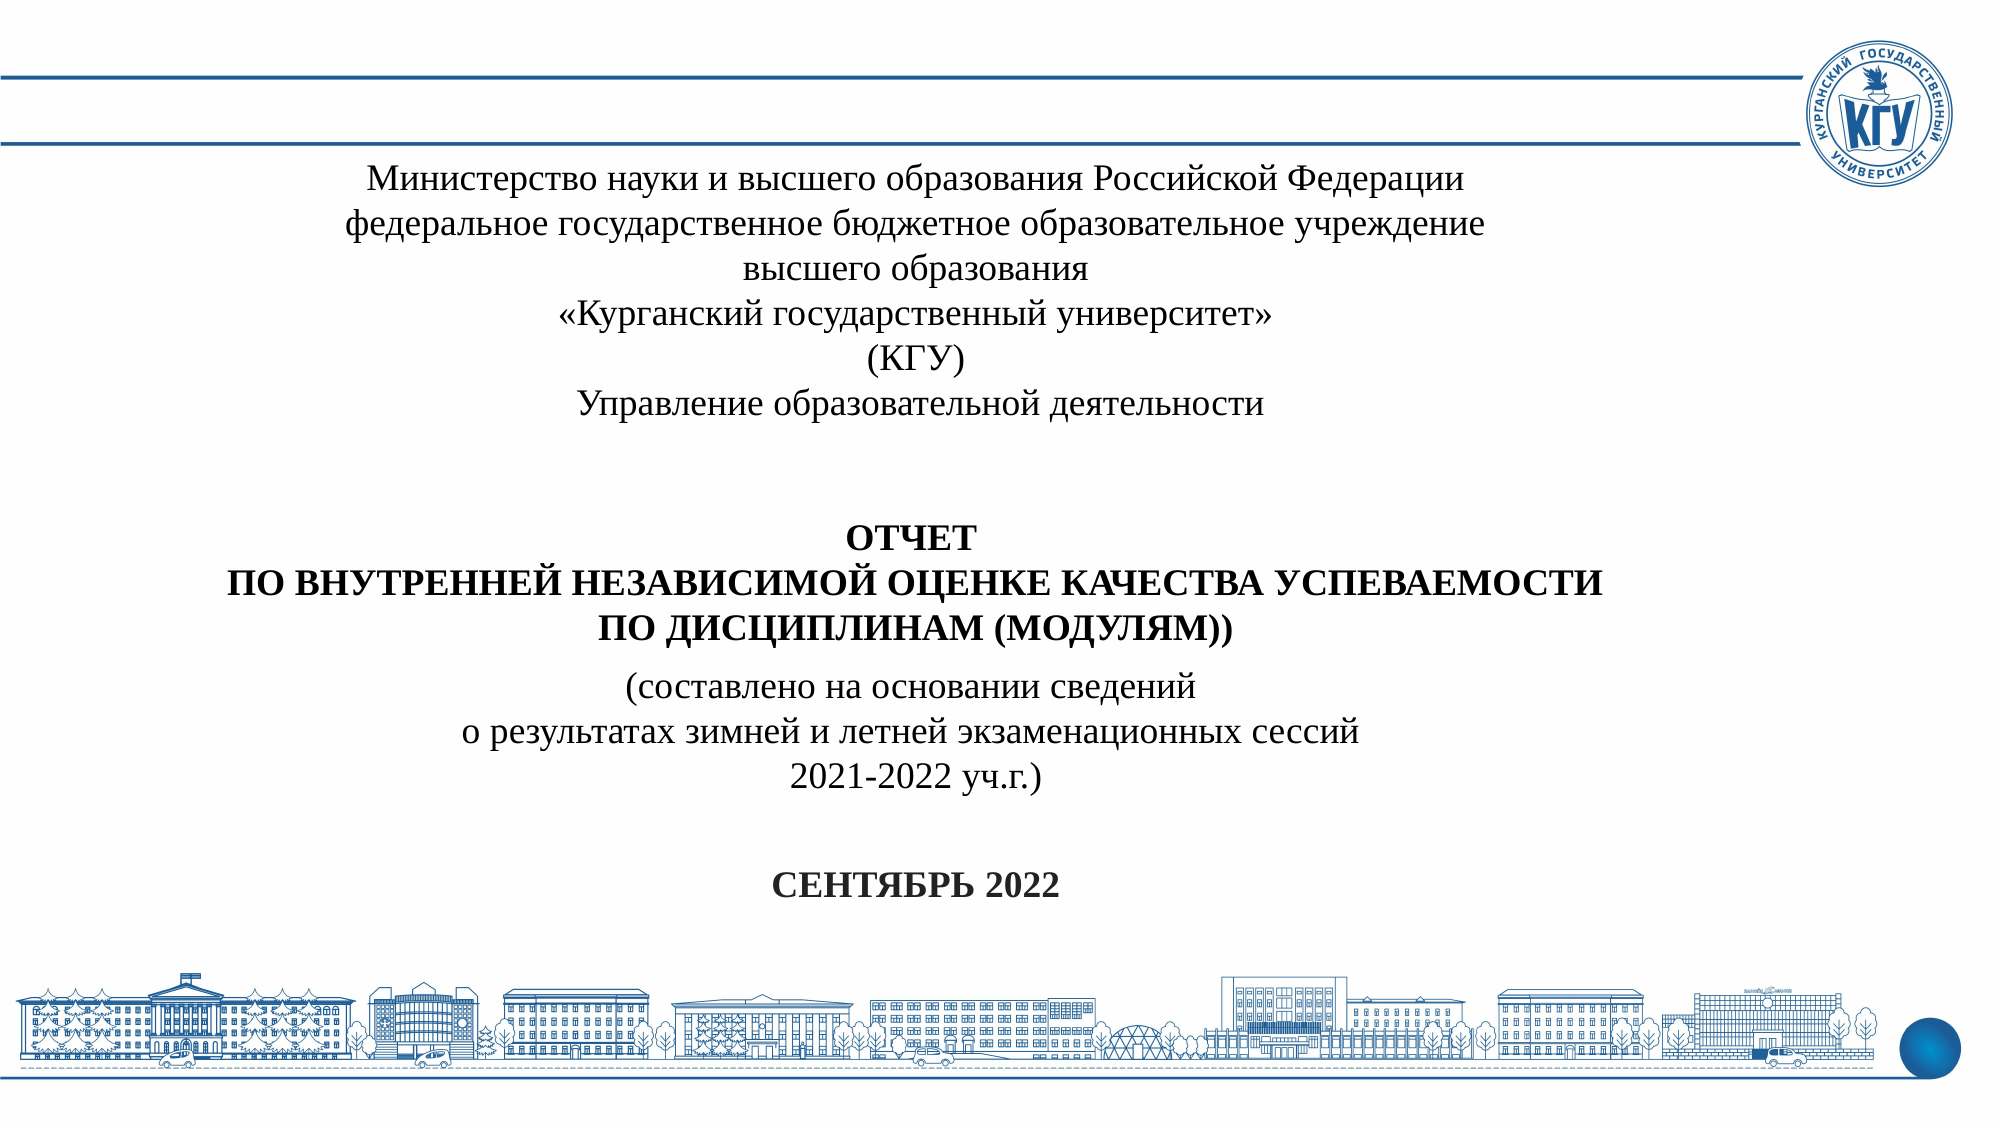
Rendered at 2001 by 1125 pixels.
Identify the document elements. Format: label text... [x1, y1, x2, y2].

text_box СЕНТЯБРЬ 2022 [415, 852, 1416, 913]
text_box ОТЧЕТ ПО ВНУТРЕННЕЙ НЕЗАВИСИМОЙ ОЦЕНКЕ КАЧЕСТВА УСПЕВАЕМОСТИ ПО ДИСЦИПЛИНАМ (МОДУЛЯМ)) (составлено на основании сведений о результатах зимней и летней экзаменационных сессий 2021-2022 уч.г.) [210, 505, 1622, 804]
picture [0, 0, 2001, 1125]
text_box Министерство науки и высшего образования Российской Федерации федеральное государственное бюджетное образовательное учреждение высшего образования «Курганский государственный университет» (КГУ) Управление образовательной деятельности [247, 145, 1585, 431]
